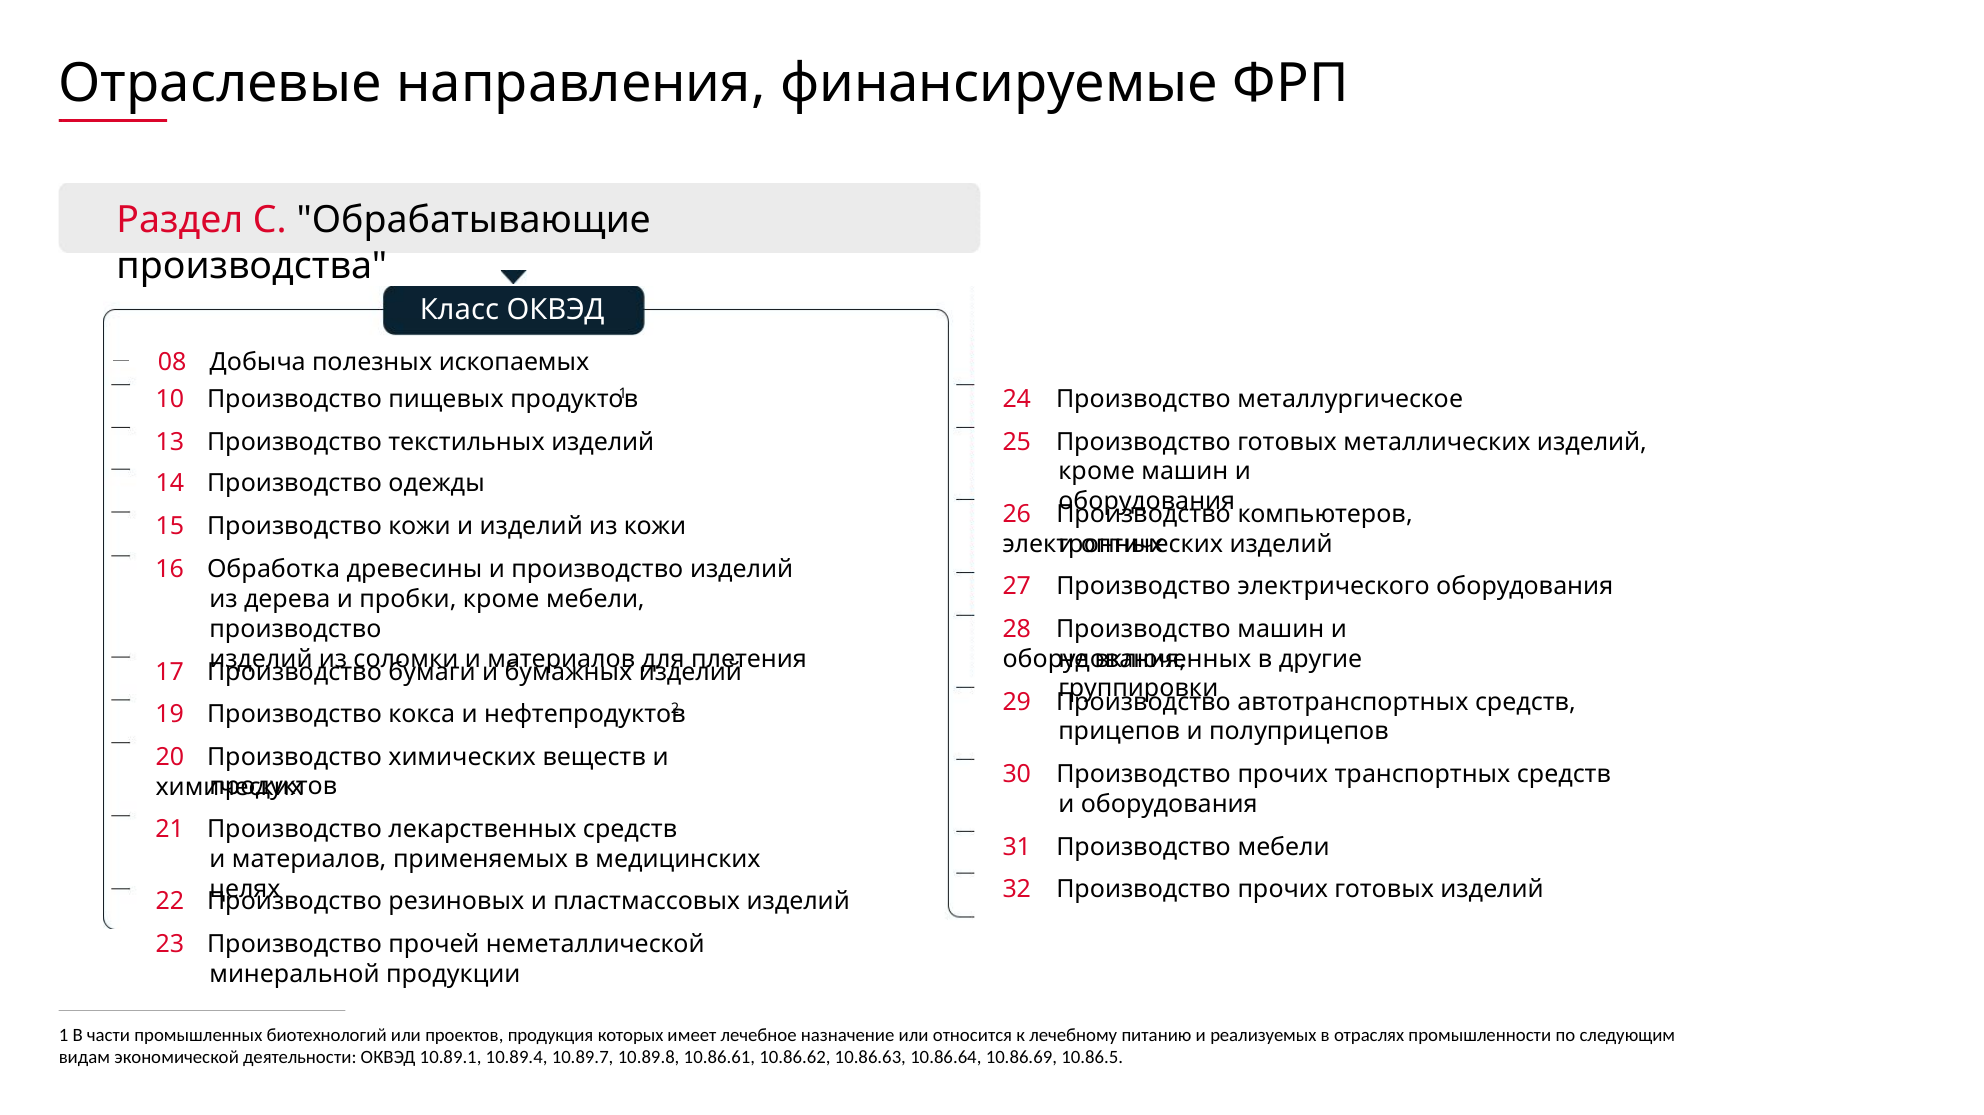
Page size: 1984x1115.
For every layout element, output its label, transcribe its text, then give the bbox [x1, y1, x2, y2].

text_box 17 Производство бумаги и бумажных изделий [155, 654, 747, 685]
text_box 29 Производство автотранспортных средств, [1002, 684, 1583, 715]
text_box 08 Добыча полезных ископаемых [144, 344, 633, 376]
text_box 23 Производство прочей неметаллической [155, 927, 706, 958]
text_box 30 Производство прочих транспортных средств [1002, 757, 1615, 788]
text_box 32 Производство прочих готовых изделий [1002, 872, 1565, 903]
text_box минеральной продукции [209, 957, 526, 988]
text_box 19 Производство кокса и нефтепродуктов [155, 697, 696, 728]
text_box 15 Производство кожи и изделий из кожи [155, 509, 698, 541]
text_box 1 [618, 383, 650, 402]
text_box продуктов [209, 769, 357, 800]
text_box Класс ОКВЭД [419, 289, 633, 326]
text_box 16 Обработка древесины и производство изделий из дерева и пробки, кроме мебели, производство изделий из соломки и материалов для плетения [155, 551, 816, 672]
text_box 2 [670, 698, 701, 717]
text_box 28 Производство машин и оборудования, [1002, 611, 1536, 673]
text_box 25 Производство готовых металлических изделий, [1002, 424, 1650, 456]
text_box 20 Производство химических веществ и химических [155, 739, 821, 801]
text_box 21 Производство лекарственных средств [155, 812, 690, 843]
text_box 27 Производство электрического оборудования [1002, 569, 1616, 601]
text_box кроме машин и оборудования [1058, 454, 1434, 496]
text_box и оптических изделий [1058, 527, 1347, 558]
text_box 26 Производство компьютеров, электронных [1002, 496, 1578, 558]
text_box и материалов, применяемых в медицинских целях [209, 842, 830, 884]
text_box 10 Производство пищевых продуктов [155, 382, 644, 413]
text_box 22 Производство резиновых и пластмассовых изделий [155, 884, 852, 916]
text_box [103, 286, 975, 929]
text_box Раздел С. "Обрабатывающие производства" [116, 193, 932, 286]
text_box [58, 183, 981, 254]
text_box 31 Производство мебели [1002, 829, 1344, 861]
text_box 1 В части промышленных биотехнологий или проектов, продукция которых имеет лечебное назначение или относится к лечебному питанию и реализуемых в отраслях промышленности по следующим видам экономической деятельности: ОКВЭД 10.89.1, 10.89.4, 10.89.7, 10.89.8, 10.86.61, 10.86.62, 10.86.63, 10.86.64, 10.86.69, 10.86.5. [58, 1022, 1729, 1068]
text_box прицепов и полуприцепов [1058, 714, 1393, 745]
text_box Отраслевые направления, финансируемые ФРП [58, 44, 1377, 113]
text_box и оборудования [1058, 787, 1271, 818]
text_box 24 Производство металлургическое [1002, 382, 1474, 413]
text_box 13 Производство текстильных изделий 14 Производство одежды [155, 424, 666, 497]
text_box не включенных в другие группировки [1058, 642, 1530, 684]
